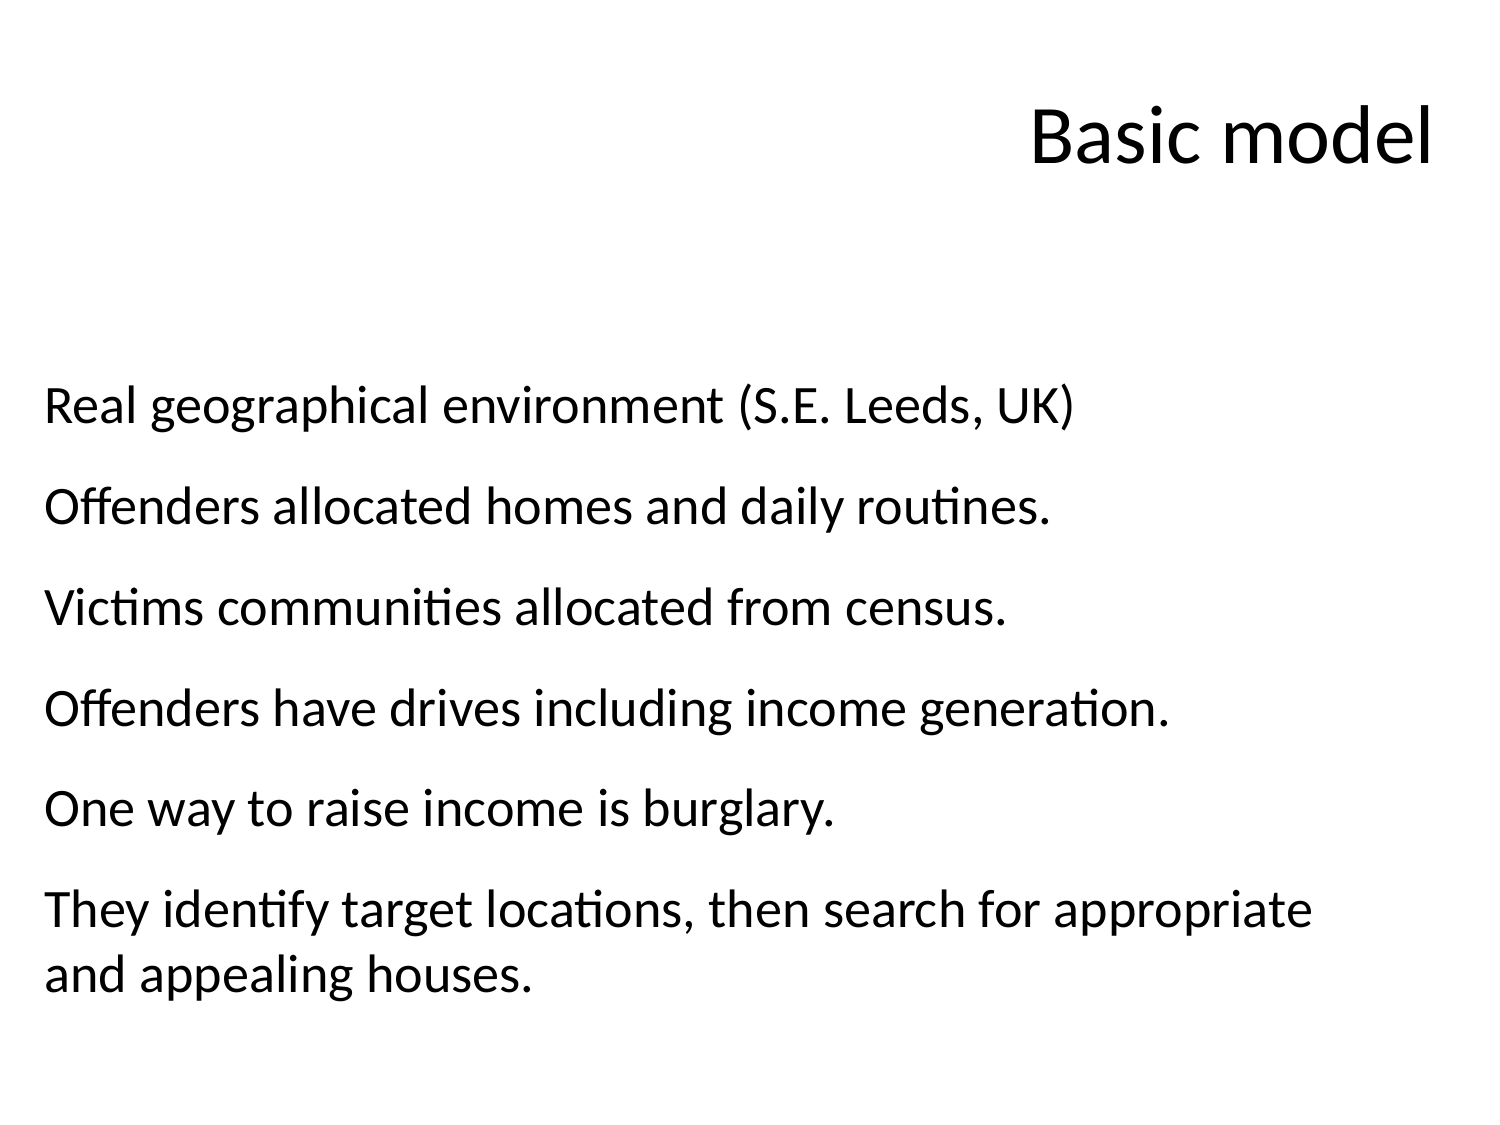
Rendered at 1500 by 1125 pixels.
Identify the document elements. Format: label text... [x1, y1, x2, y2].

list Real geographical environment (S.E. Leeds, UK) Offenders allocated homes and daily routines. Victims communities allocated from census. Offenders have drives including income generation. One way to raise income is burglary. They identify target locations, then search for appropriate and appealing houses. [29, 361, 1412, 1105]
title Basic model [100, 54, 1451, 206]
